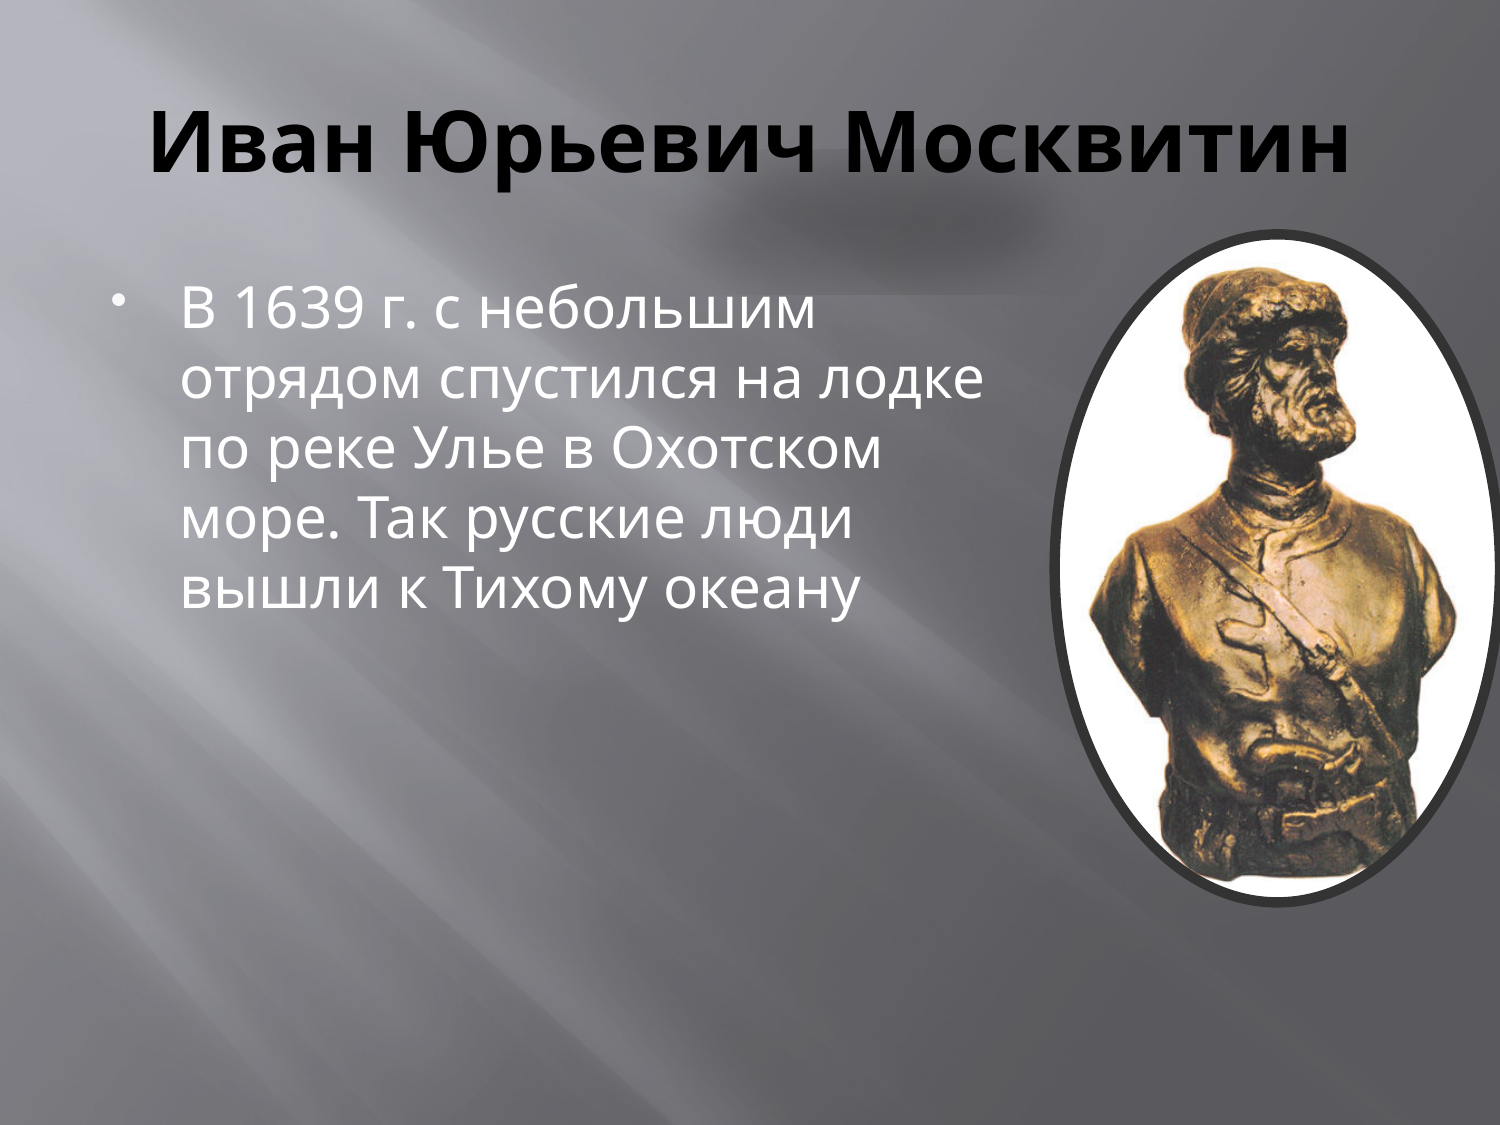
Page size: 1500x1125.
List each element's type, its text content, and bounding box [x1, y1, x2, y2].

picture [1054, 234, 1500, 903]
title Иван Юрьевич Москвитин [75, 45, 1425, 233]
list В 1639 г. с небольшим отрядом спустился на лодке по реке Улье в Охотском море. Так русские люди вышли к Тихому океану [75, 262, 1043, 1035]
